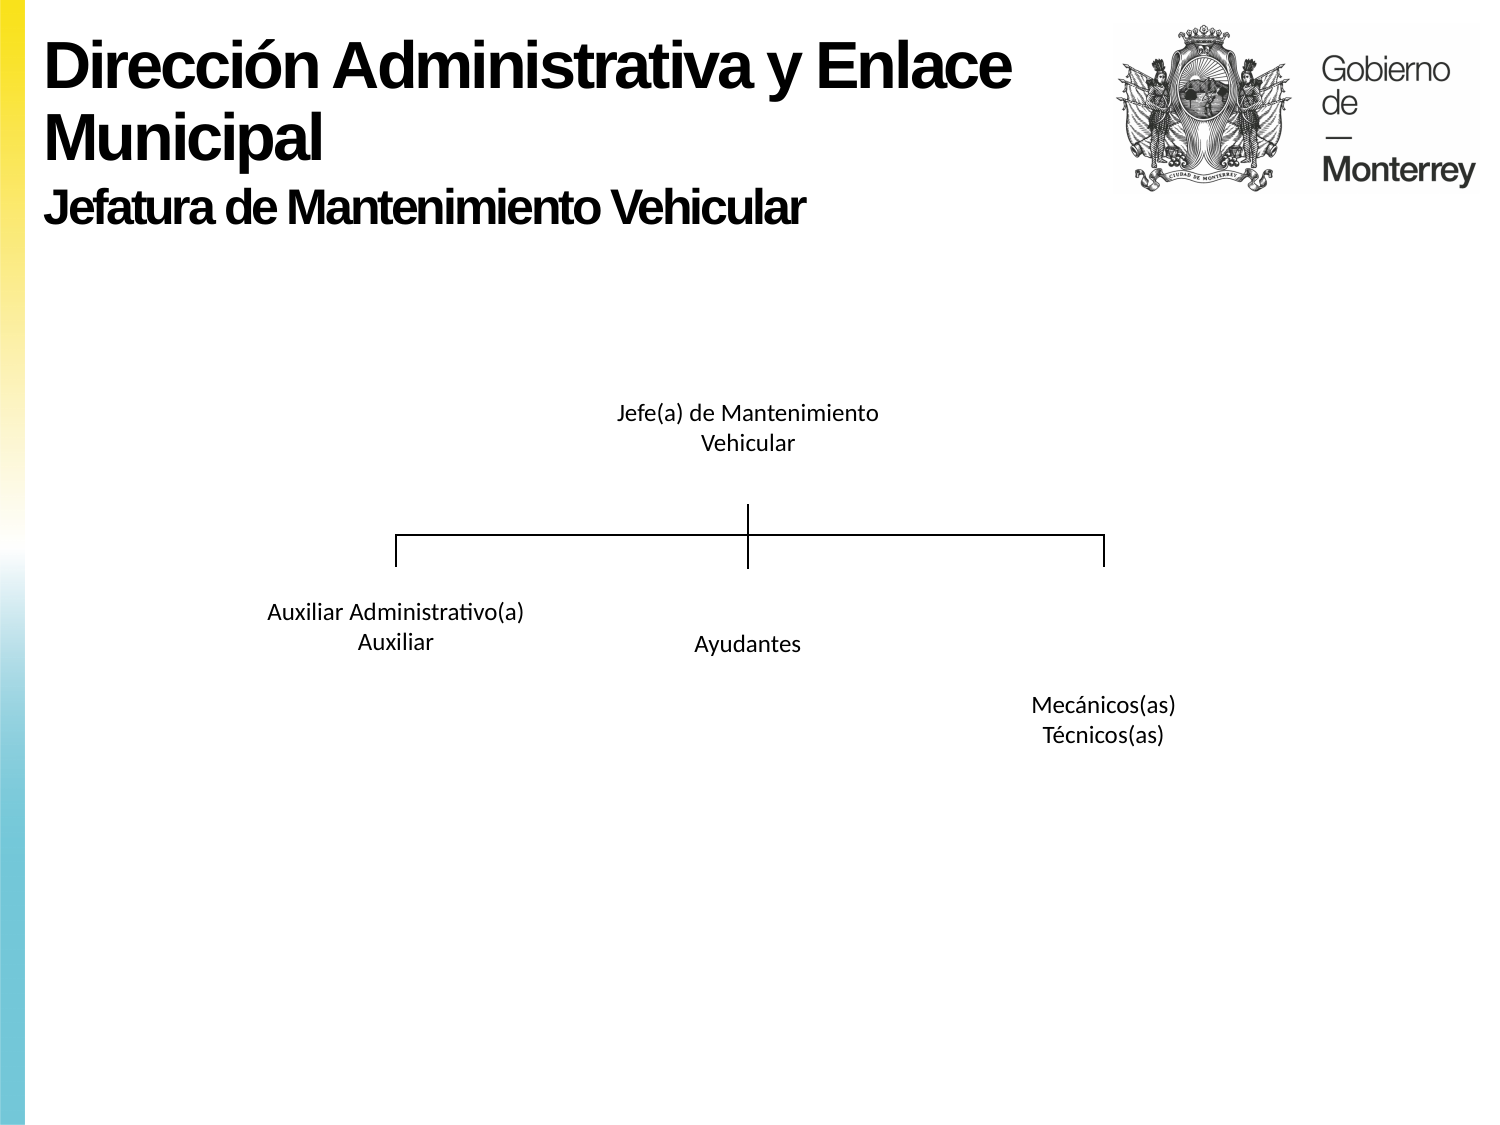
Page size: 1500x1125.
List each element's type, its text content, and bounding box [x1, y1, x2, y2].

text_box Dirección Administrativa y Enlace Municipal Jefatura de Mantenimiento Vehicular [28, 23, 1149, 243]
picture [1149, 23, 1480, 194]
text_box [247, 348, 1253, 873]
picture [0, 0, 25, 1125]
